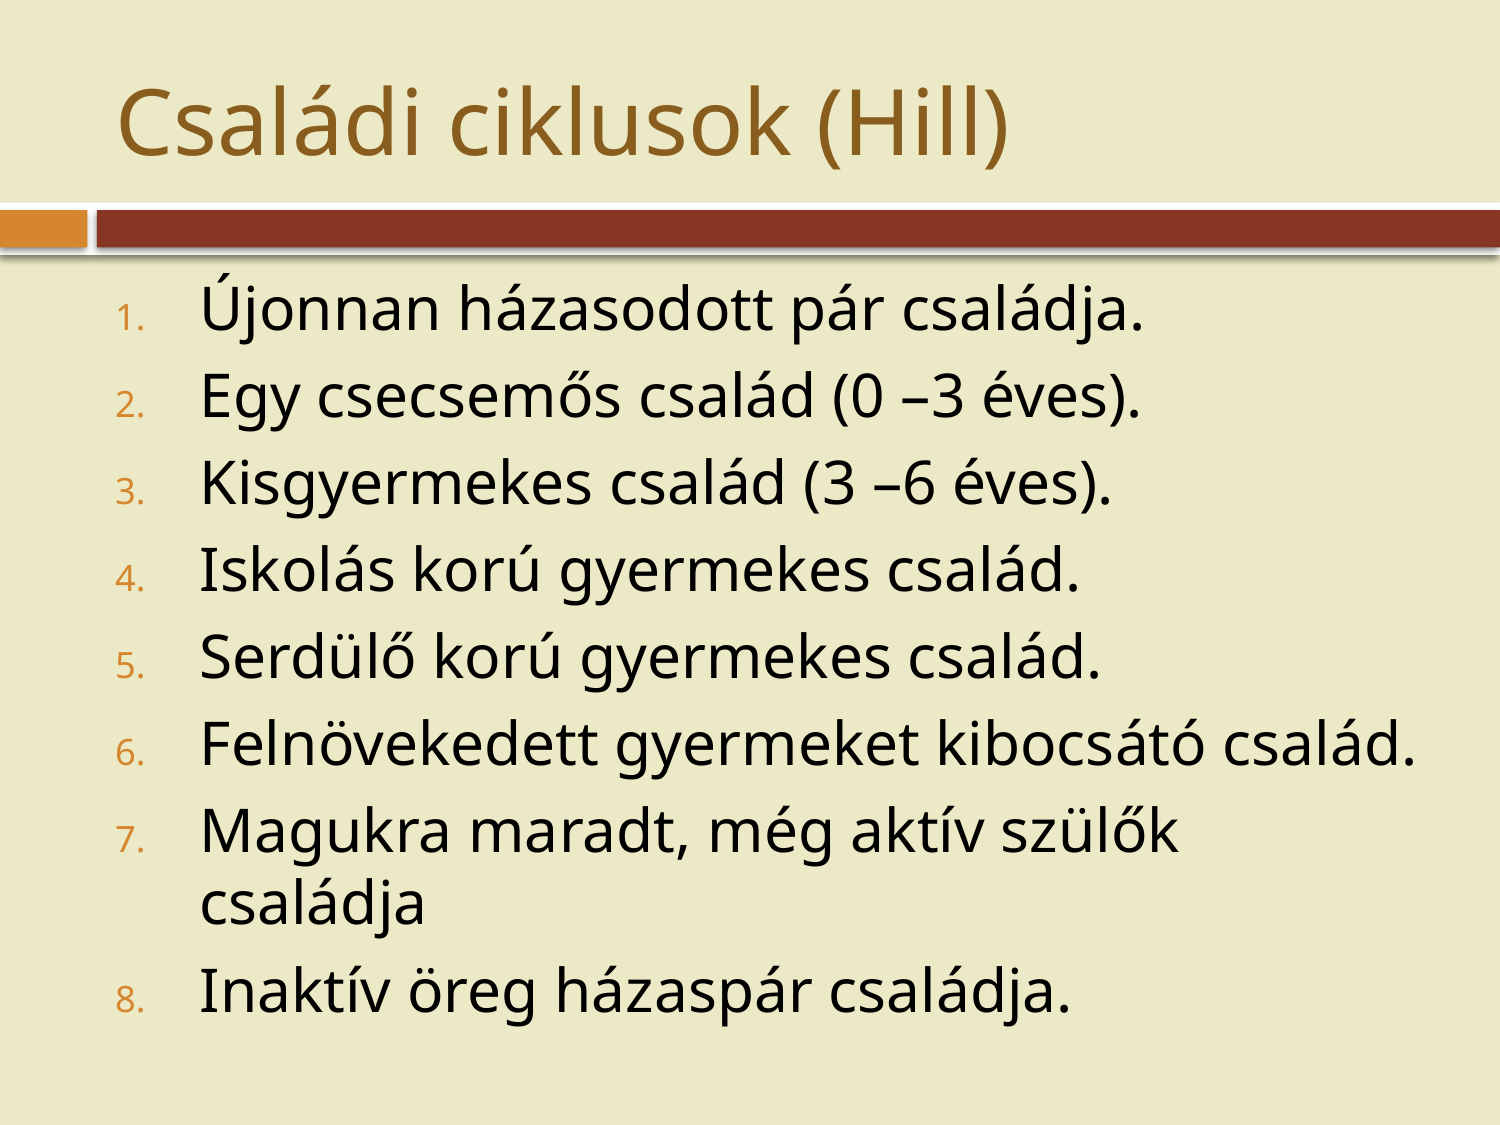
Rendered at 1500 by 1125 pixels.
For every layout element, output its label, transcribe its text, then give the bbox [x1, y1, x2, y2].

list Újonnan házasodott pár családja. Egy csecsemős család (0 –3 éves). Kisgyermekes család (3 –6 éves). Iskolás korú gyermekes család. Serdülő korú gyermekes család. Felnövekedett gyermeket kibocsátó család. Magukra maradt, még aktív szülők családja Inaktív öreg házaspár családja. [100, 262, 1438, 1000]
title Családi ciklusok (Hill) [100, 37, 1438, 200]
